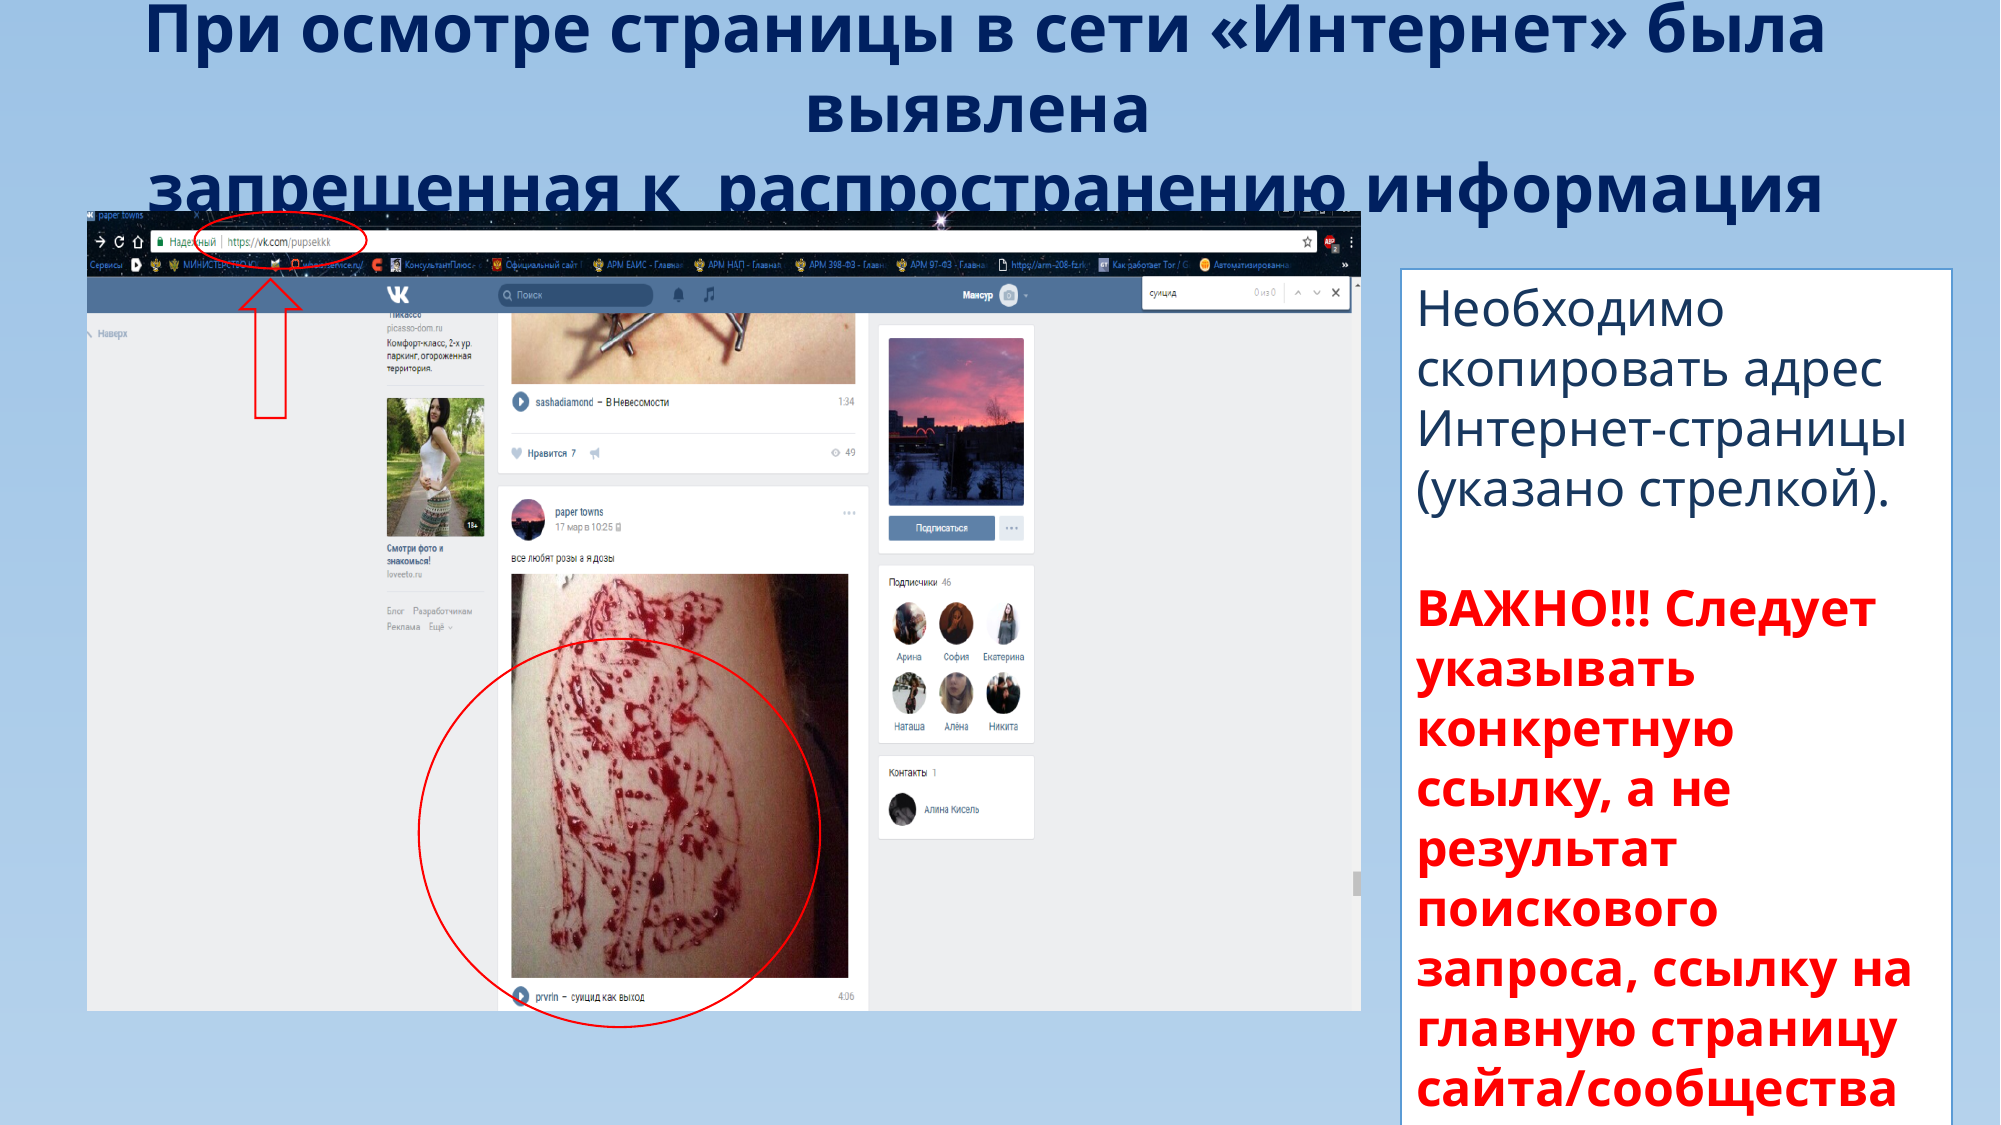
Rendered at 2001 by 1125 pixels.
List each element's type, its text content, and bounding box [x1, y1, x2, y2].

picture [87, 211, 1361, 1011]
text_box Необходимо скопировать адрес Интернет-страницы (указано стрелкой). ВАЖНО!!! Следует указывать конкретную ссылку, а не результат поискового запроса, ссылку на главную страницу сайта/сообщества и т.д. [1400, 268, 1953, 1125]
text_box При осмотре страницы в сети «Интернет» была выявлена запрещенная к распространению информация [61, 26, 1912, 185]
slide_number 4 [1412, 1042, 1863, 1103]
text_box [536, 1011, 703, 1029]
